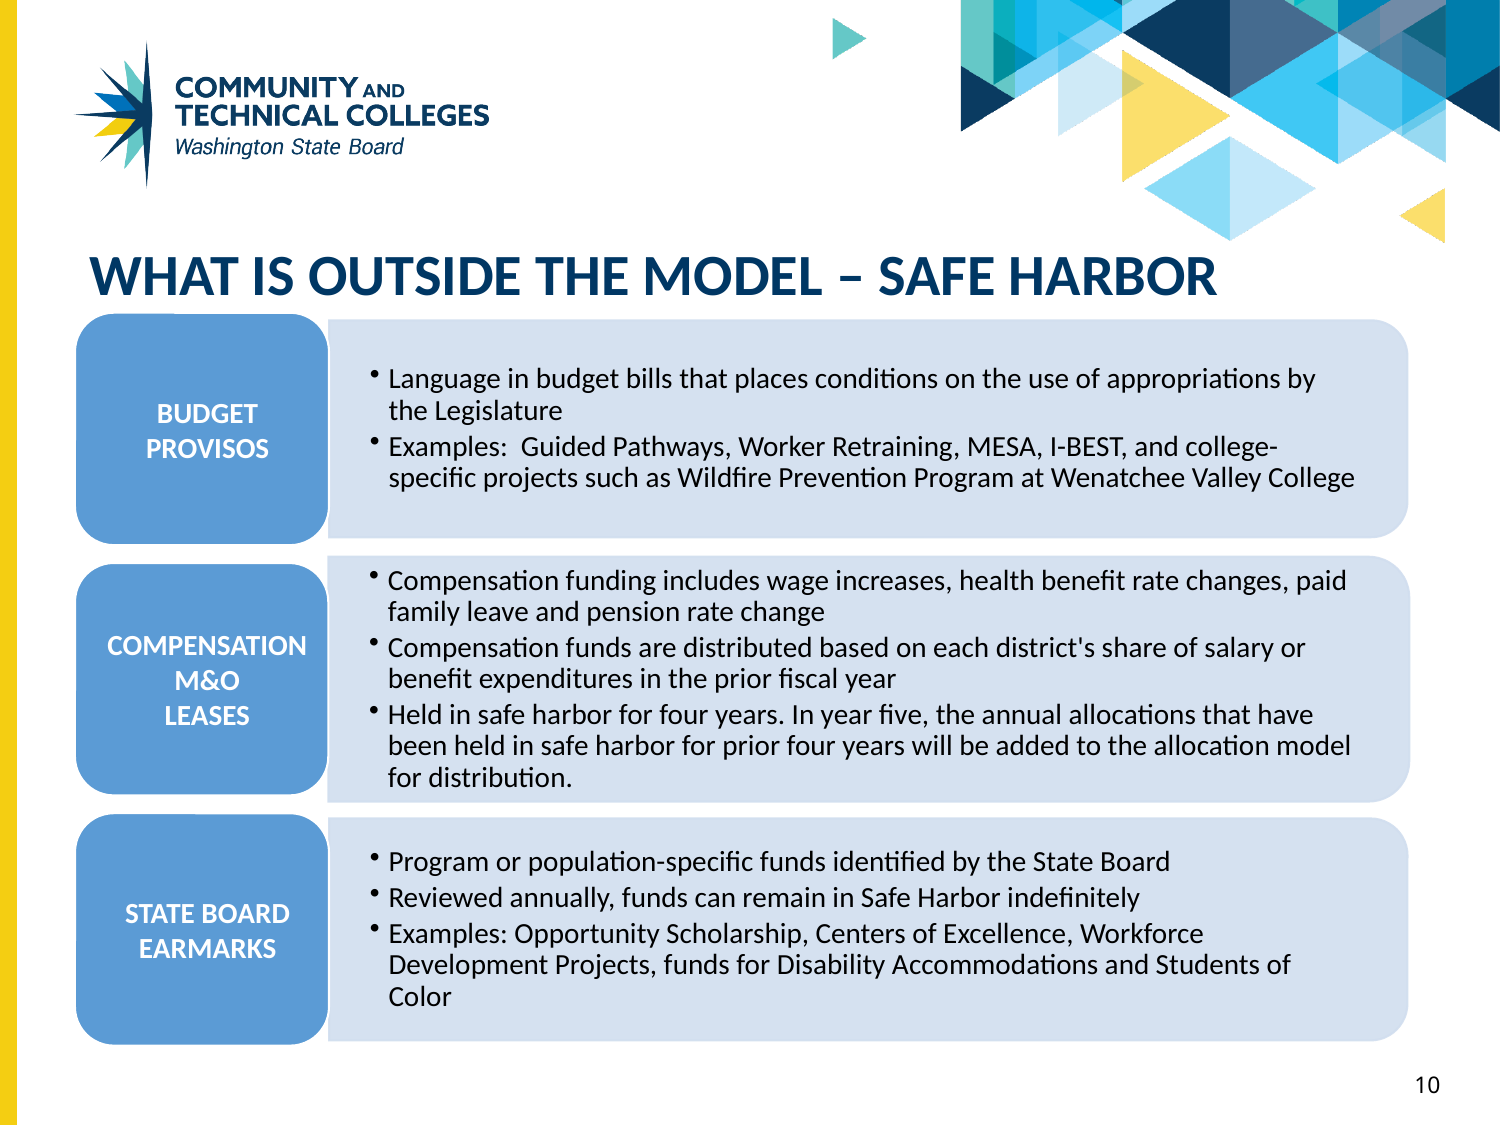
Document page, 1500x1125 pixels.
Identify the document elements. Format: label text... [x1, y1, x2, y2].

picture [17, 25, 557, 228]
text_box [74, 312, 1410, 1046]
slide_number 10 [1378, 1063, 1456, 1103]
picture [832, 0, 1500, 243]
title What is outside the model – safe harbor [75, 237, 1304, 312]
